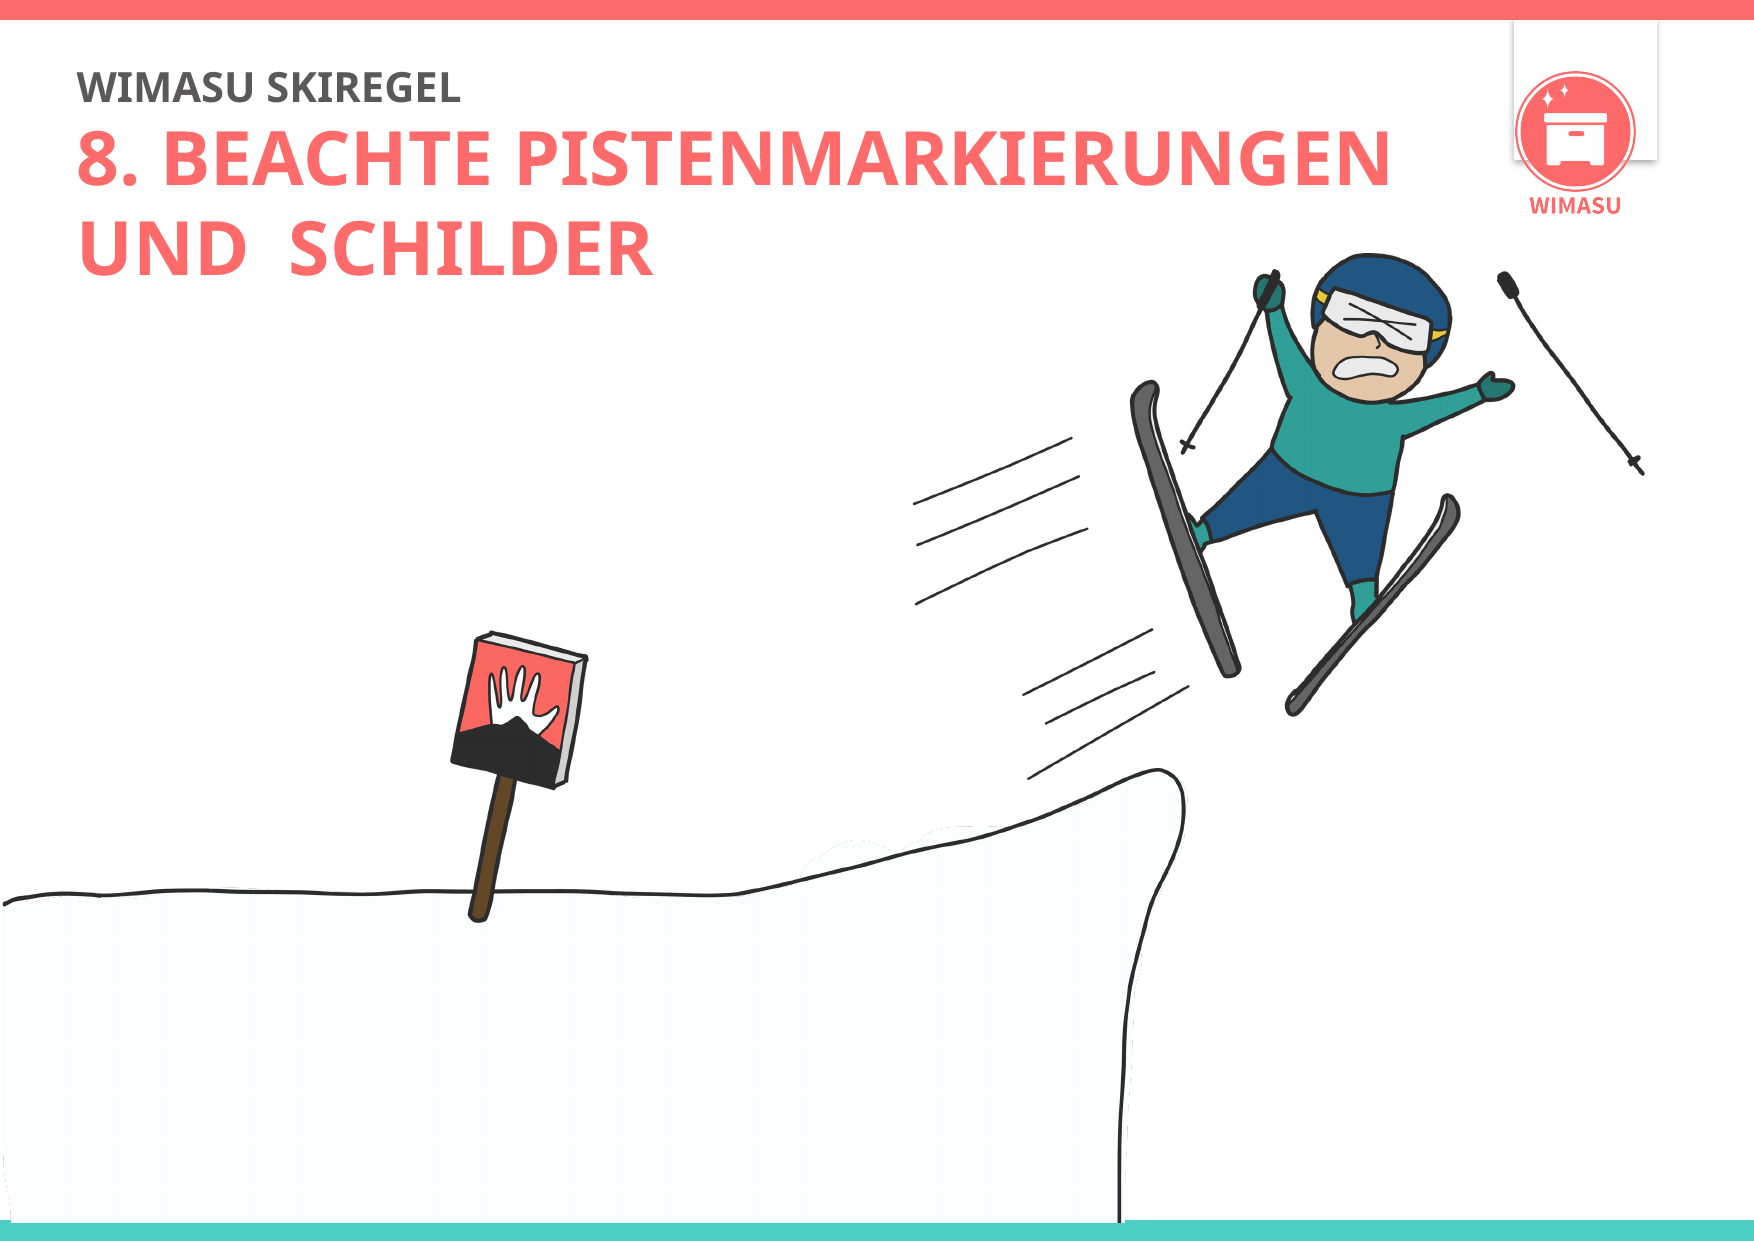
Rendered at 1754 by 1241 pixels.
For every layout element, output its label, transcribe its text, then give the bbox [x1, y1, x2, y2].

text_box WIMASU SKIREGEL 8. BEACHTE PISTENMARKIERUNGEN UND SCHILDER [61, 53, 1740, 298]
picture [2, 253, 1645, 1223]
